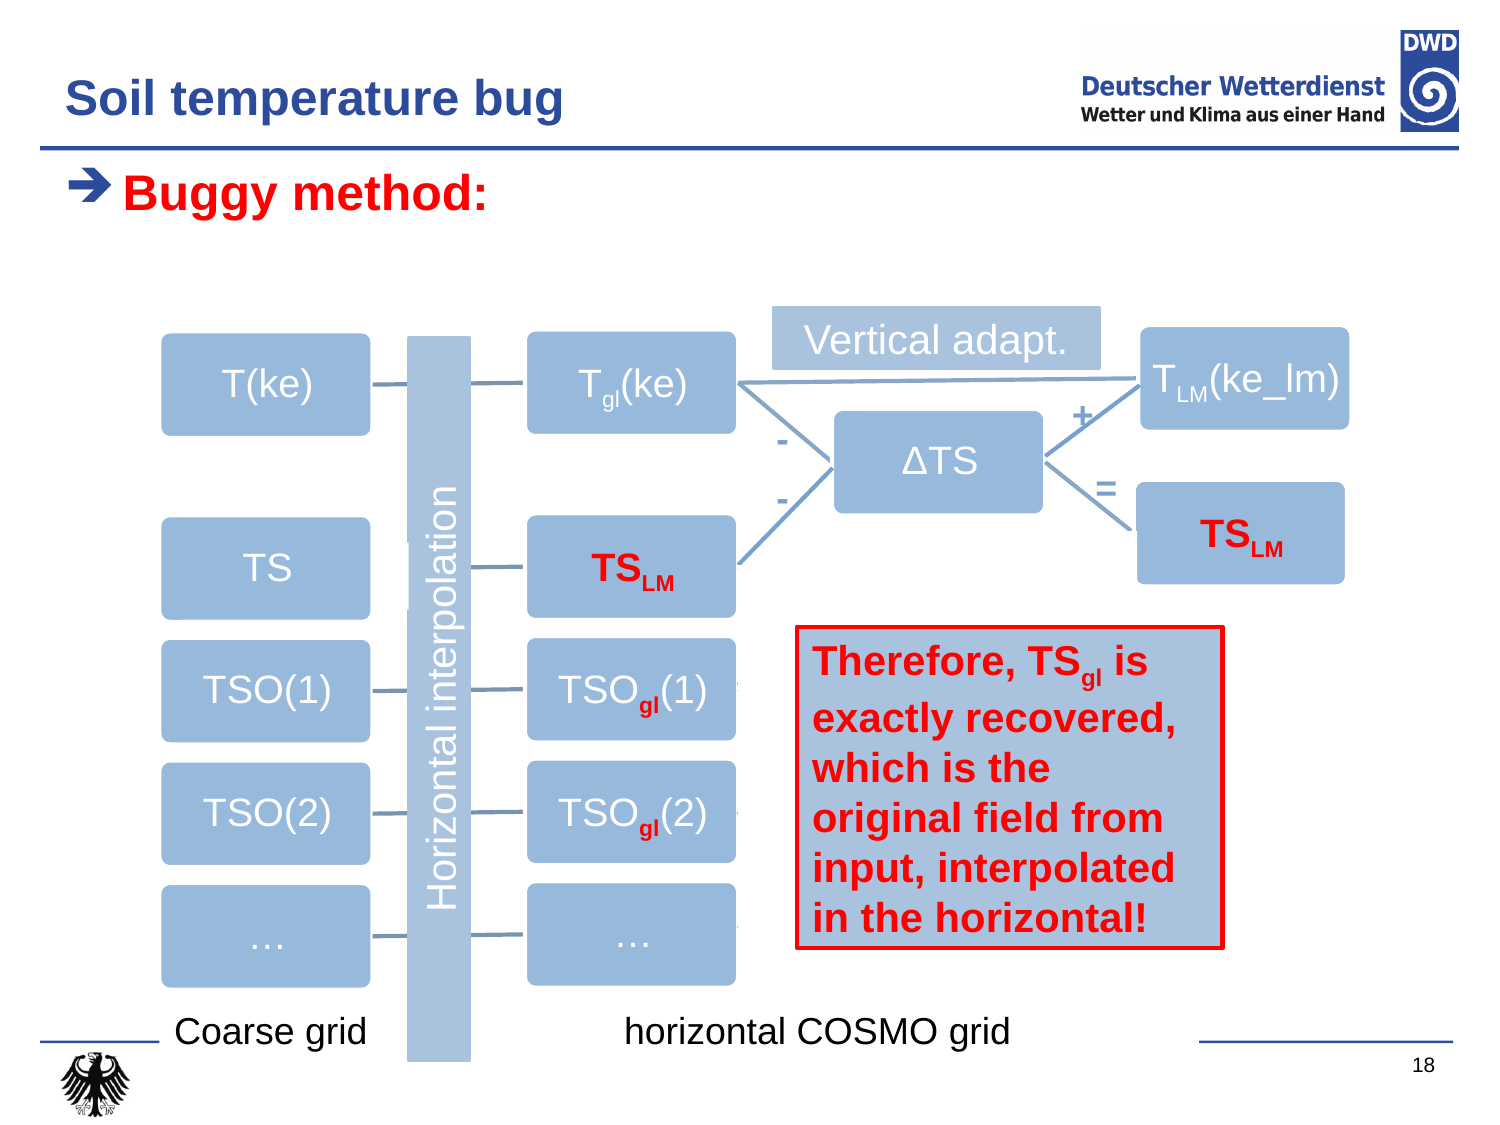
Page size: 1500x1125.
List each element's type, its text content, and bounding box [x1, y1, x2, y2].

picture [58, 1050, 132, 1119]
list Buggy method: [64, 160, 1436, 1024]
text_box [159, 290, 1500, 1012]
picture [1081, 30, 1459, 132]
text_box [737, 530, 1377, 1032]
title Soil temperature bug [64, 54, 1436, 126]
slide_number 18 [1358, 1046, 1436, 1083]
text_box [159, 307, 1200, 1061]
